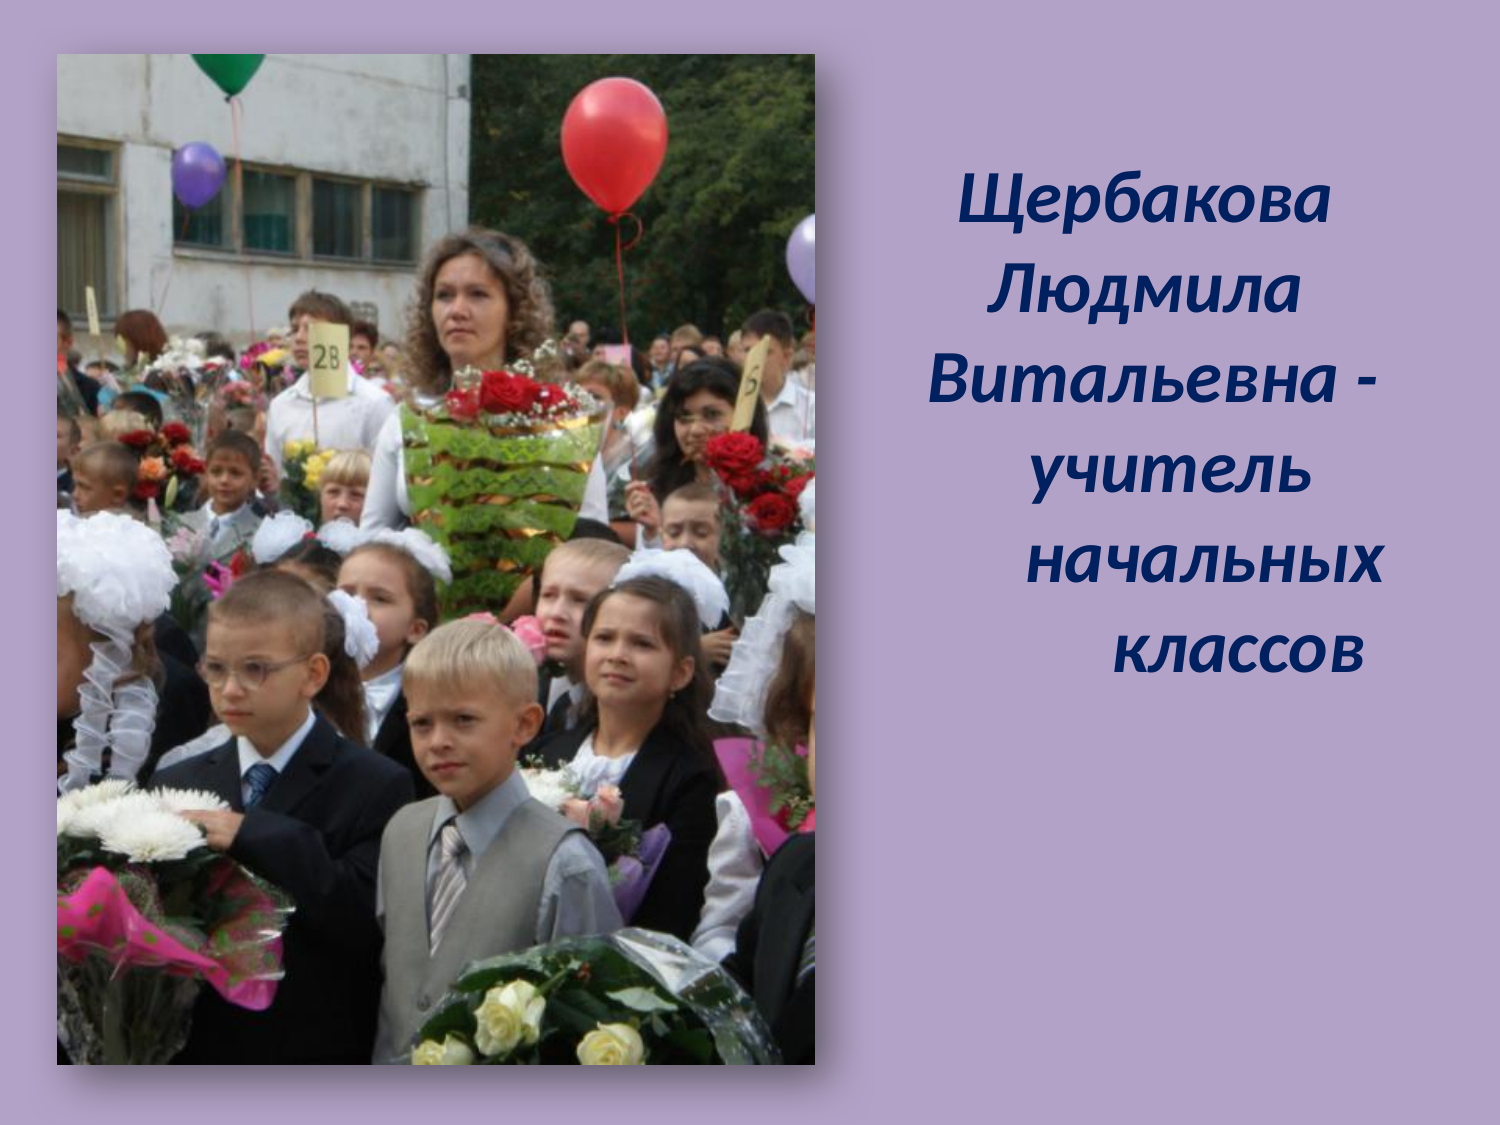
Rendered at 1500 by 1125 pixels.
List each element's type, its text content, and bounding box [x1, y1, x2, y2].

picture [57, 54, 816, 1065]
text_box Щербакова Людмила Витальевна - учитель начальных классов [832, 139, 1475, 695]
